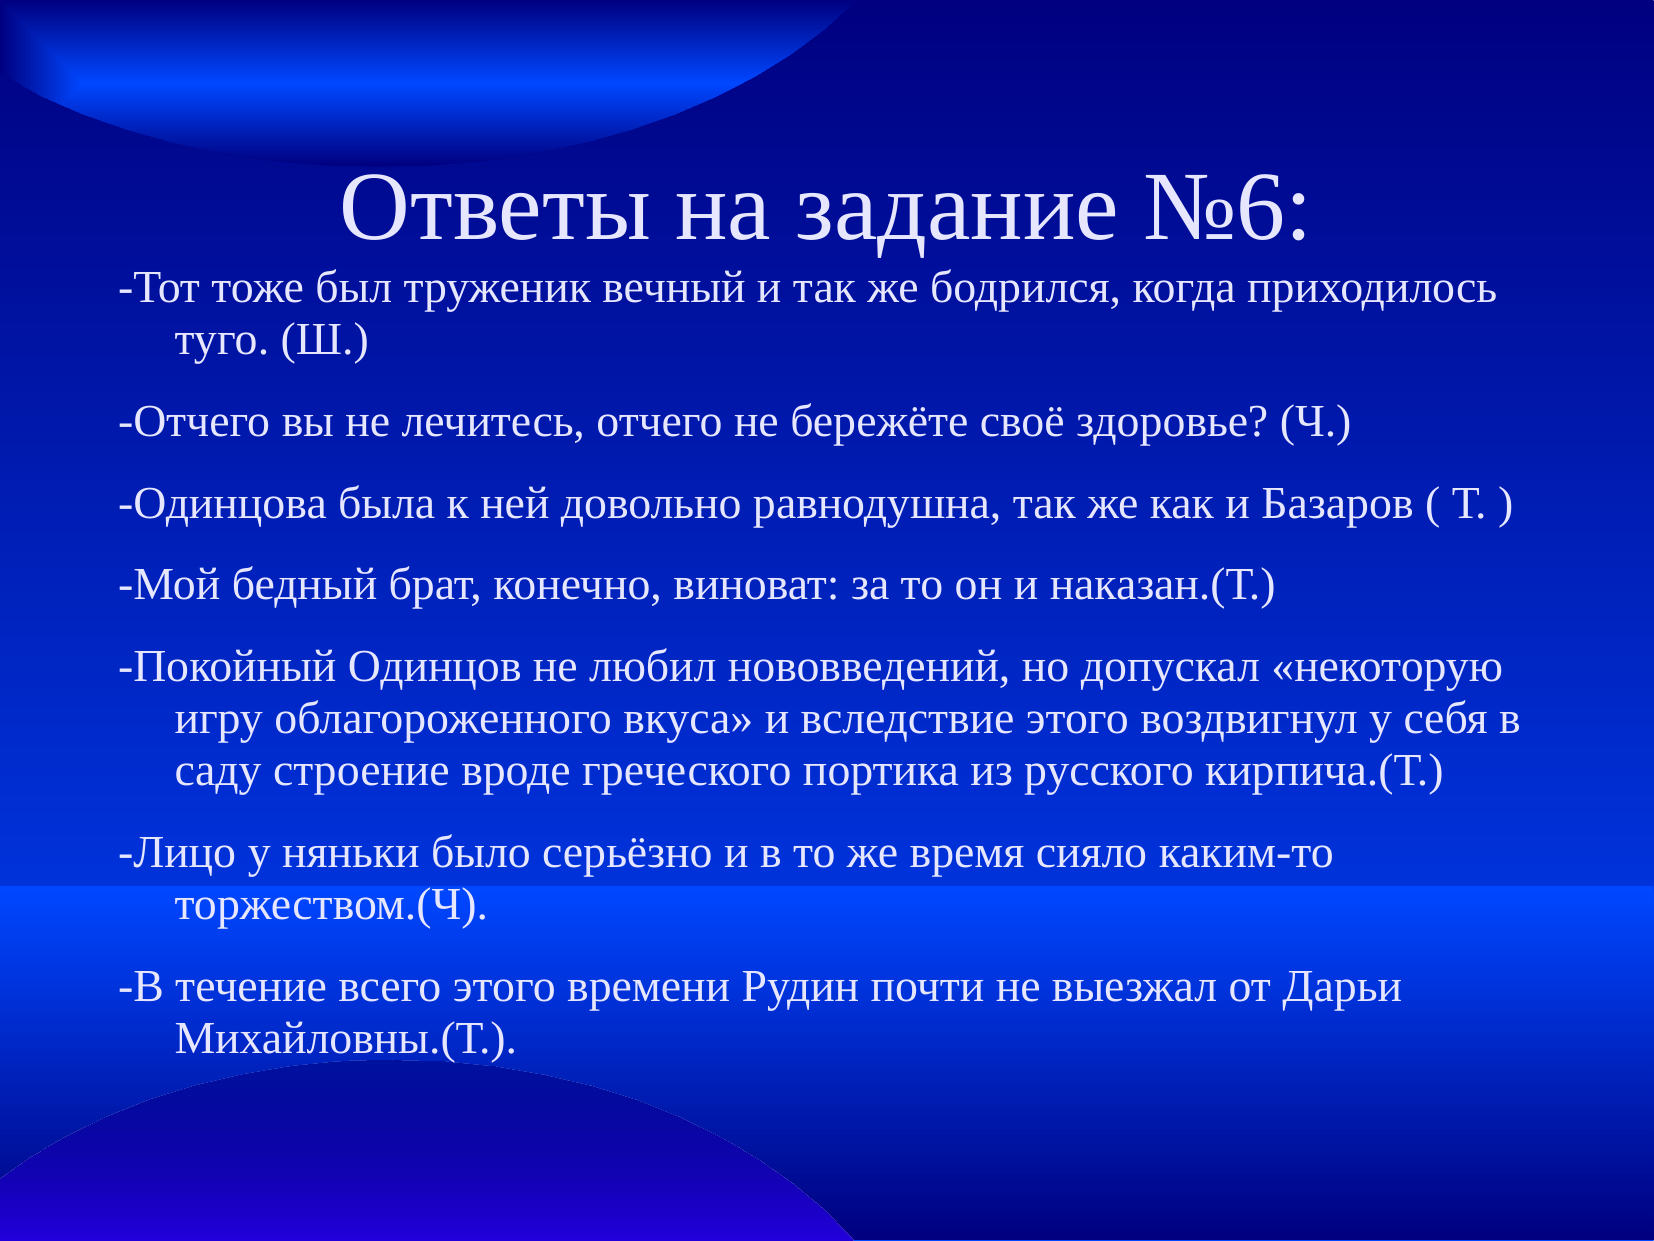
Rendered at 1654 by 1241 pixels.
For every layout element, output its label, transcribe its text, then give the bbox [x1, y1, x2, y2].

title Ответы на задание №6: [121, 101, 1534, 257]
list -Тот тоже был труженик вечный и так же бодрился, когда приходилось туго. (Ш.) -Отчего вы не лечитесь, отчего не бережёте своё здоровье? (Ч.) -Одинцова была к ней довольно равнодушна, так же как и Базаров ( Т. ) -Мой бедный брат, конечно, виноват: за то он и наказан.(Т.) -Покойный Одинцов не любил нововведений, но допускал «некоторую игру облагороженного вкуса» и вследствие этого воздвигнул у себя в саду строение вроде греческого портика из русского кирпича.(Т.) -Лицо у няньки было серьёзно и в то же время сияло каким-то торжеством.(Ч). -В течение всего этого времени Рудин почти не выезжал от Дарьи Михайловны.(Т.). [117, 257, 1534, 1241]
